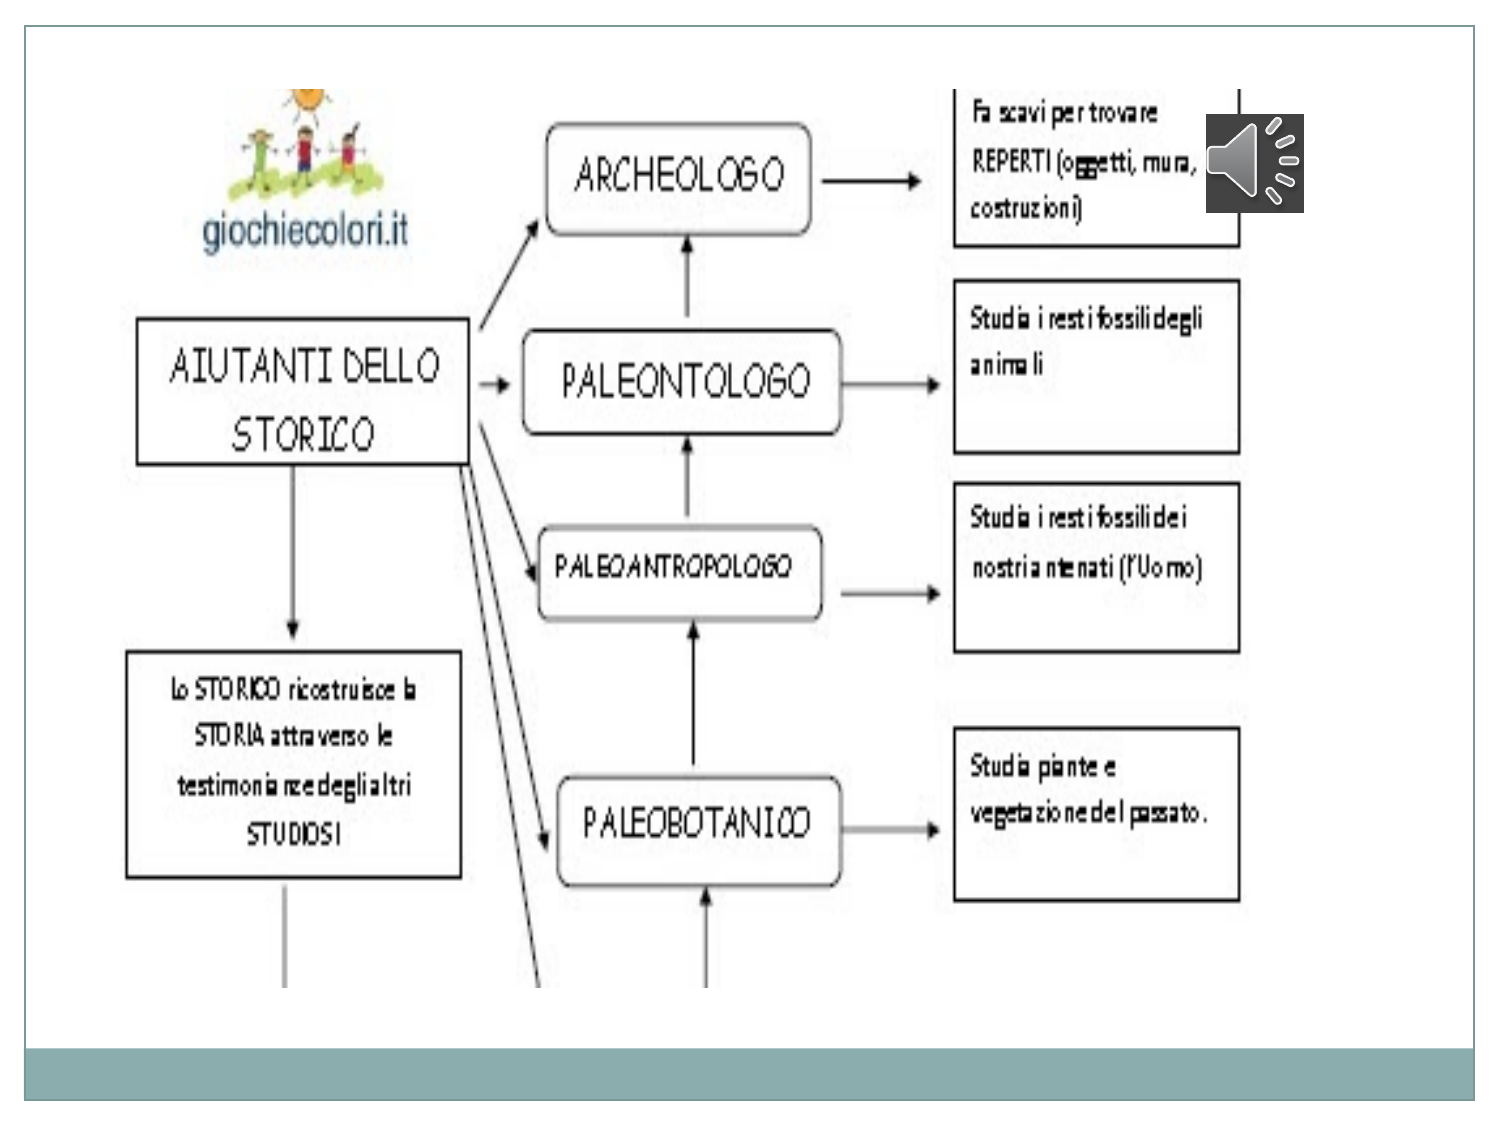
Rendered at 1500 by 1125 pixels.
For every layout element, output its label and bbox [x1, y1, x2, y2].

picture [100, 89, 1306, 988]
